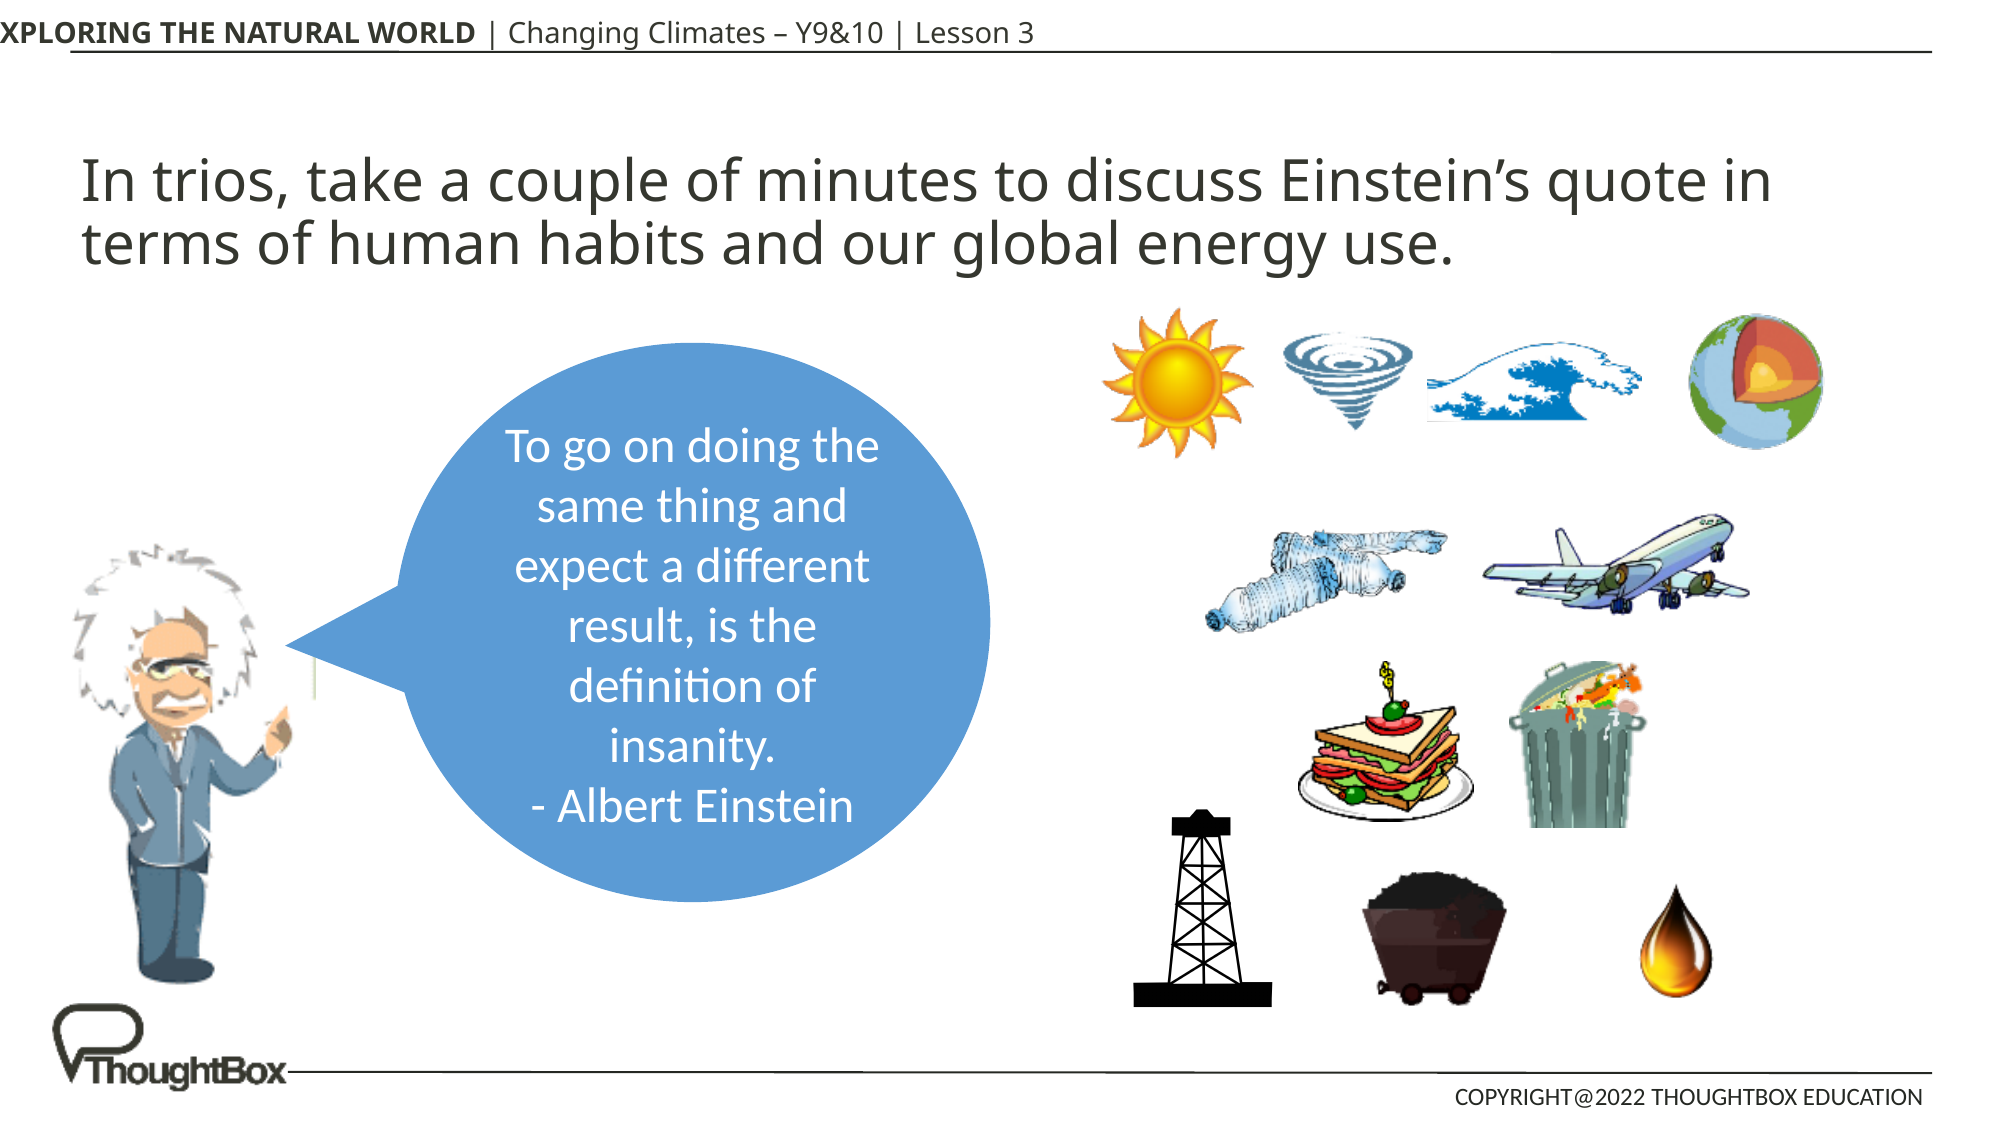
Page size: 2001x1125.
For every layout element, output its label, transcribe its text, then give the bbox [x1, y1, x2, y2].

picture [1358, 871, 1510, 1009]
picture [1482, 511, 1753, 625]
picture [1587, 878, 1766, 1012]
picture [1653, 311, 1853, 489]
picture [1427, 328, 1642, 436]
title In trios, take a couple of minutes to discuss Einstein’s quote in terms of human habits and our global energy use. [66, 116, 1905, 312]
picture [1099, 304, 1257, 463]
picture [1509, 661, 1667, 828]
picture [1105, 660, 1474, 1036]
picture [1282, 326, 1416, 433]
picture [1204, 482, 1462, 654]
picture [0, 536, 316, 988]
picture [51, 1002, 288, 1093]
text_box To go on doing the same thing and expect a different result, is the definition of insanity. - Albert Einstein [316, 341, 992, 904]
